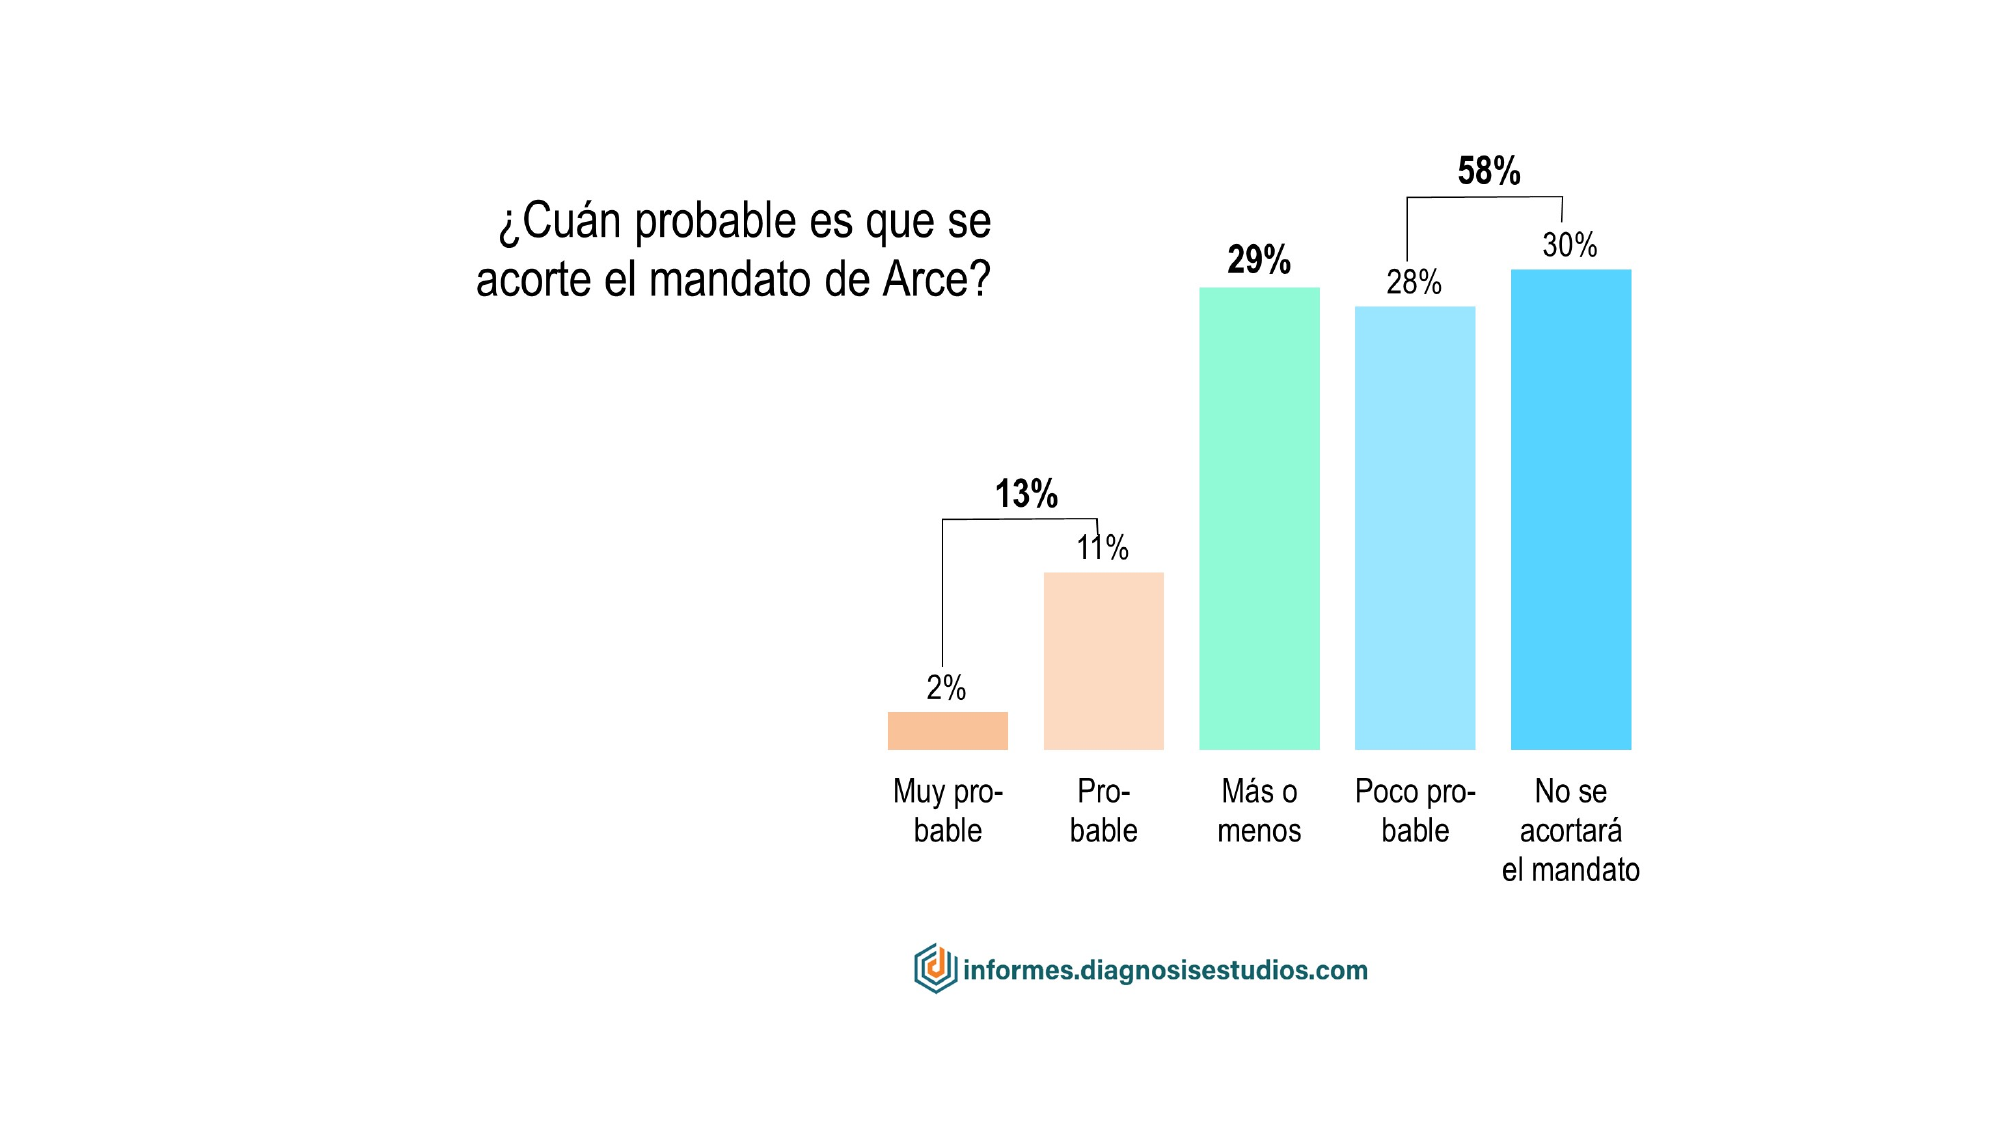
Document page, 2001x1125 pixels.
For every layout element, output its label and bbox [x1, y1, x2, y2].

picture [457, 140, 1655, 1008]
